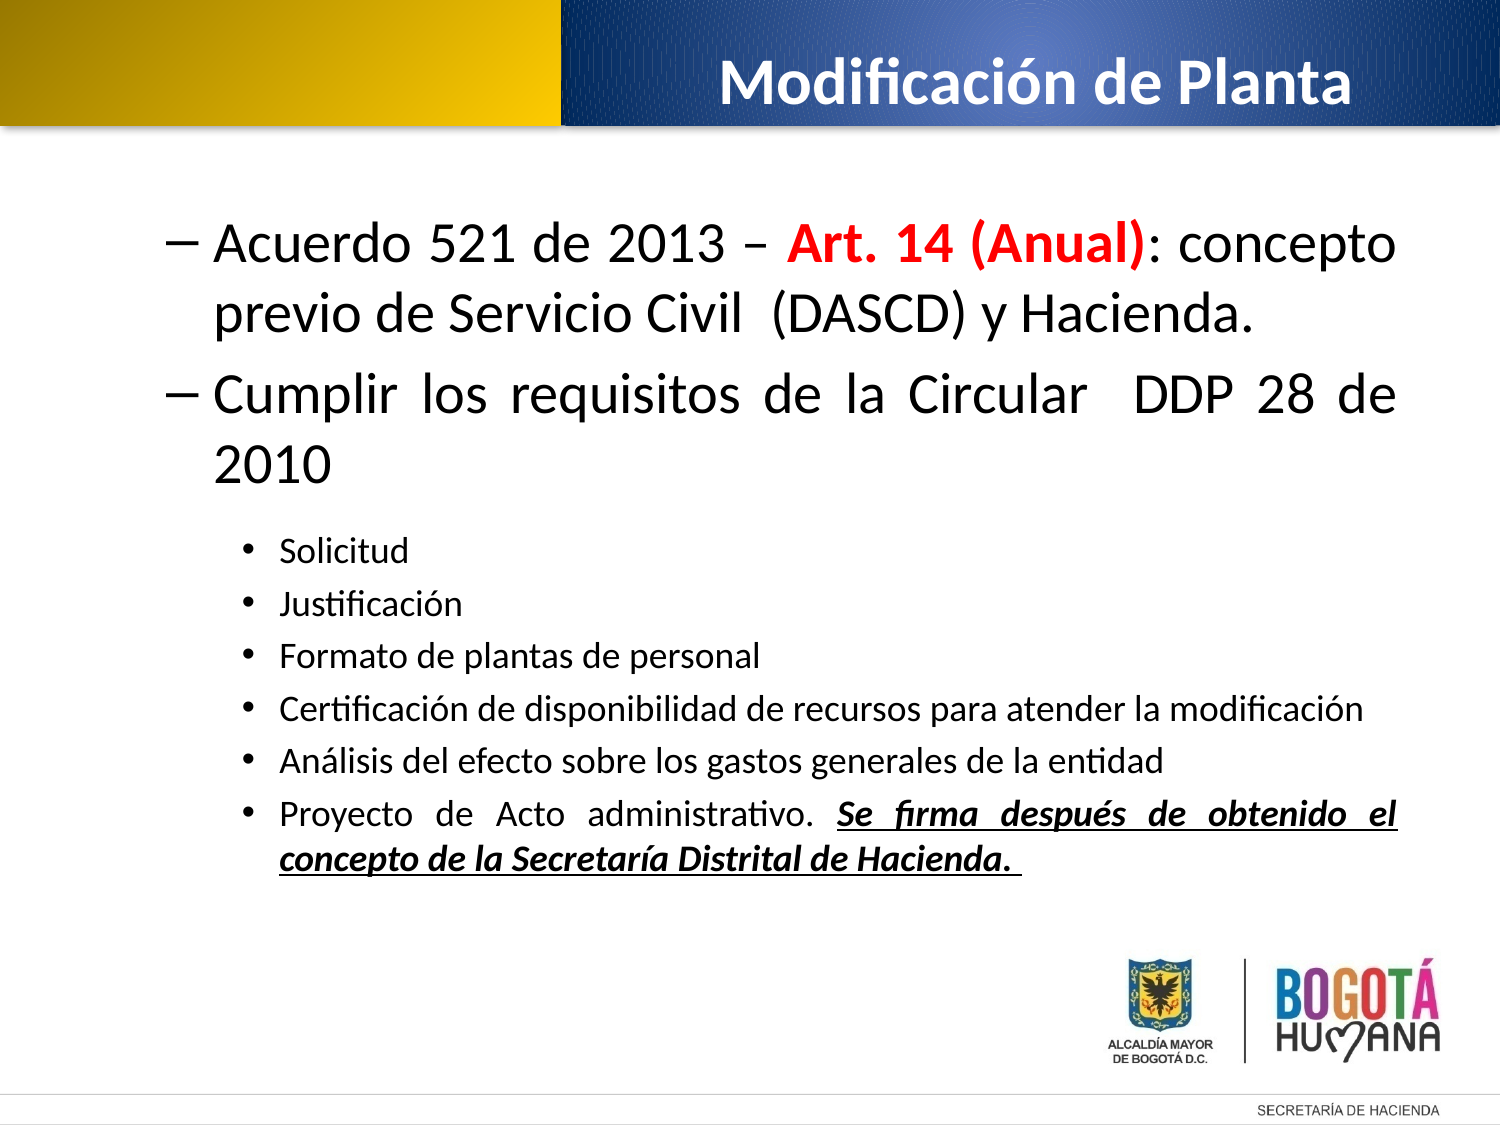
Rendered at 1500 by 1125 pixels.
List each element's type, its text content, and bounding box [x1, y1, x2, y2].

text_box Modificación de Planta [572, 31, 1500, 113]
list Acuerdo 521 de 2013 – Art. 14 (Anual): concepto previo de Servicio Civil (DASCD) y Hacienda. Cumplir los requisitos de la Circular DDP 28 de 2010 Solicitud Justificación Formato de plantas de personal Certificación de disponibilidad de recursos para atender la modificación Análisis del efecto sobre los gastos generales de la entidad Proyecto de Acto administrativo. Se firma después de obtenido el concepto de la Secretaría Distrital de Hacienda. [76, 196, 1413, 1053]
picture [0, 126, 1500, 1125]
